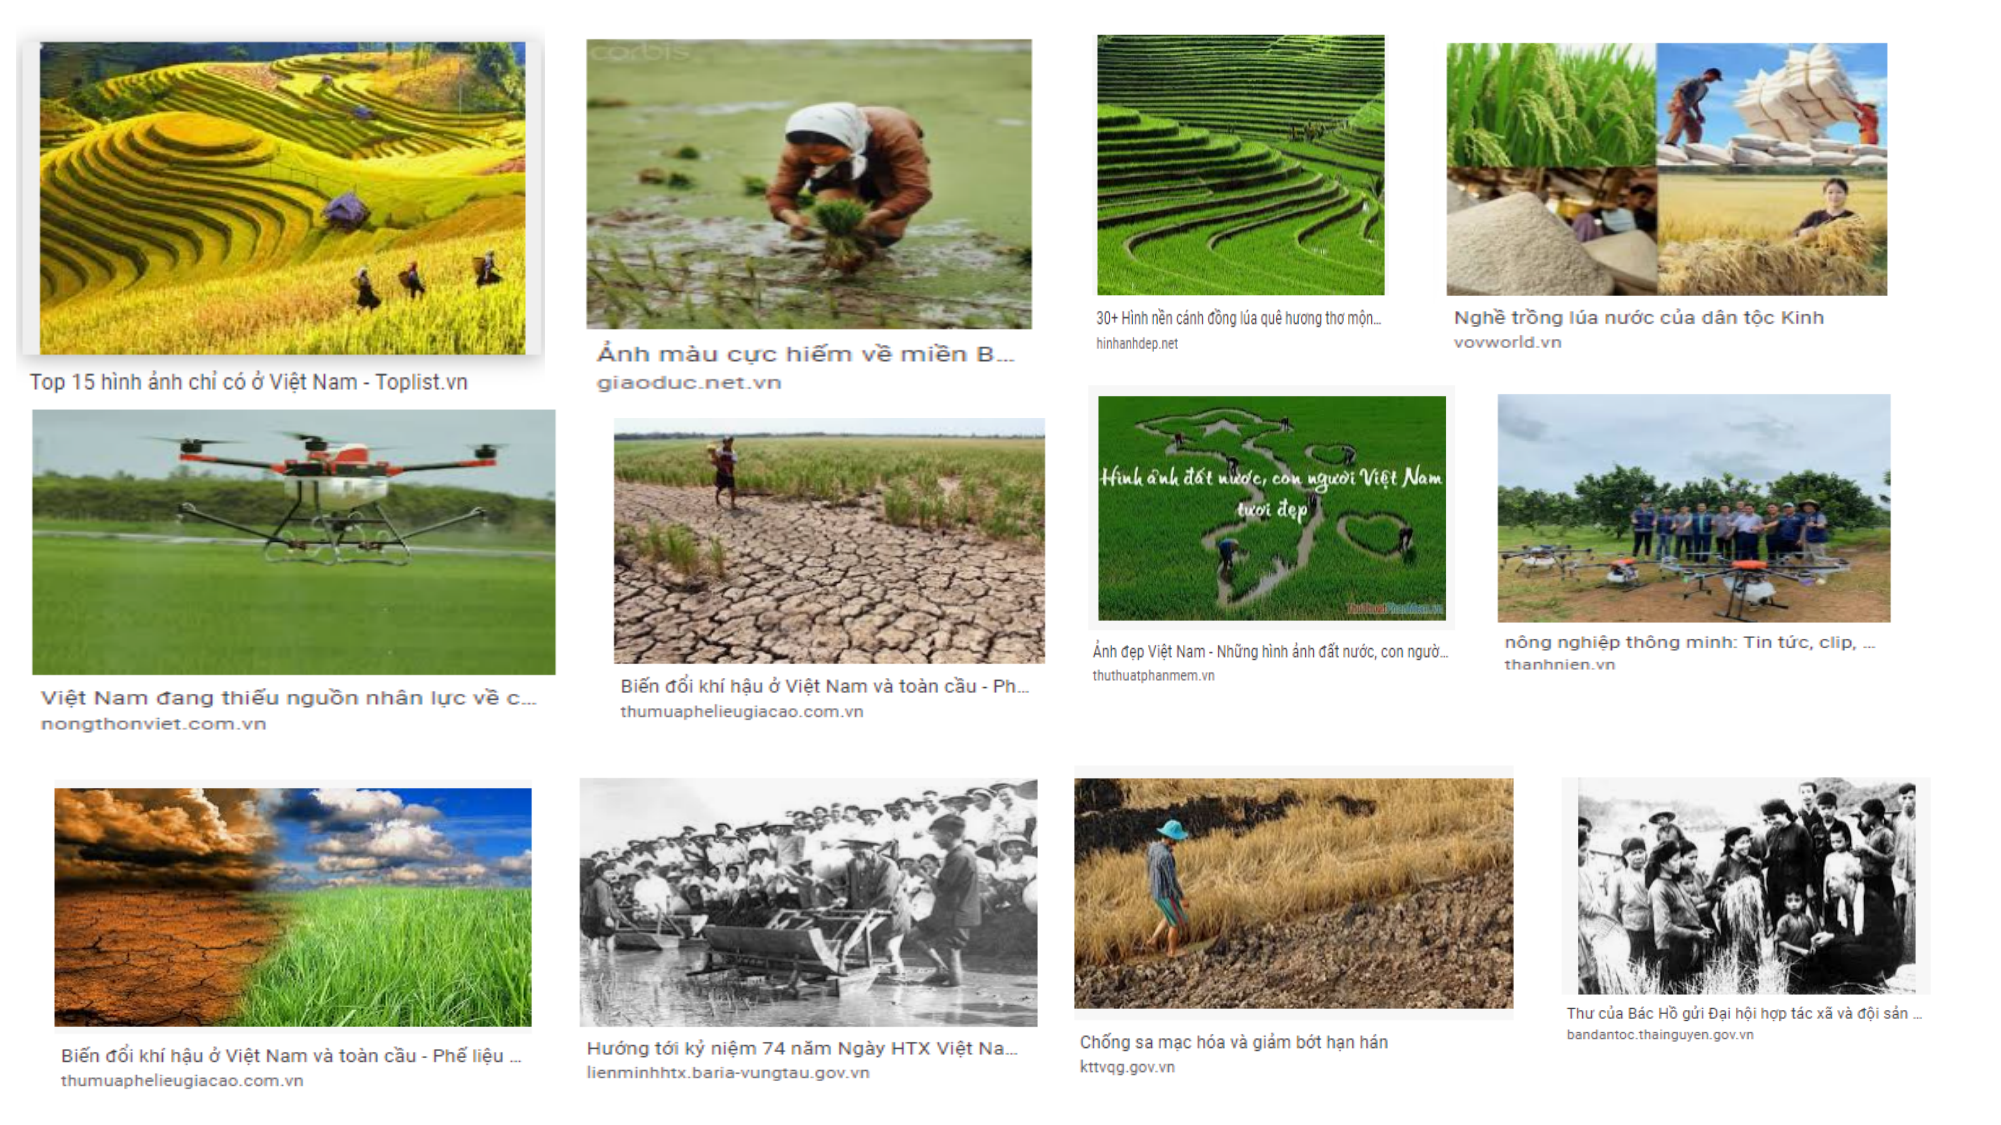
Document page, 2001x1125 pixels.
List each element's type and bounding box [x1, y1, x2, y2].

picture [1488, 379, 1915, 676]
picture [36, 763, 545, 1099]
picture [570, 763, 1528, 1099]
picture [1553, 763, 1941, 1061]
picture [1085, 25, 1393, 362]
picture [1433, 25, 1902, 362]
picture [603, 418, 1060, 736]
picture [1085, 380, 1463, 698]
picture [16, 25, 1060, 746]
